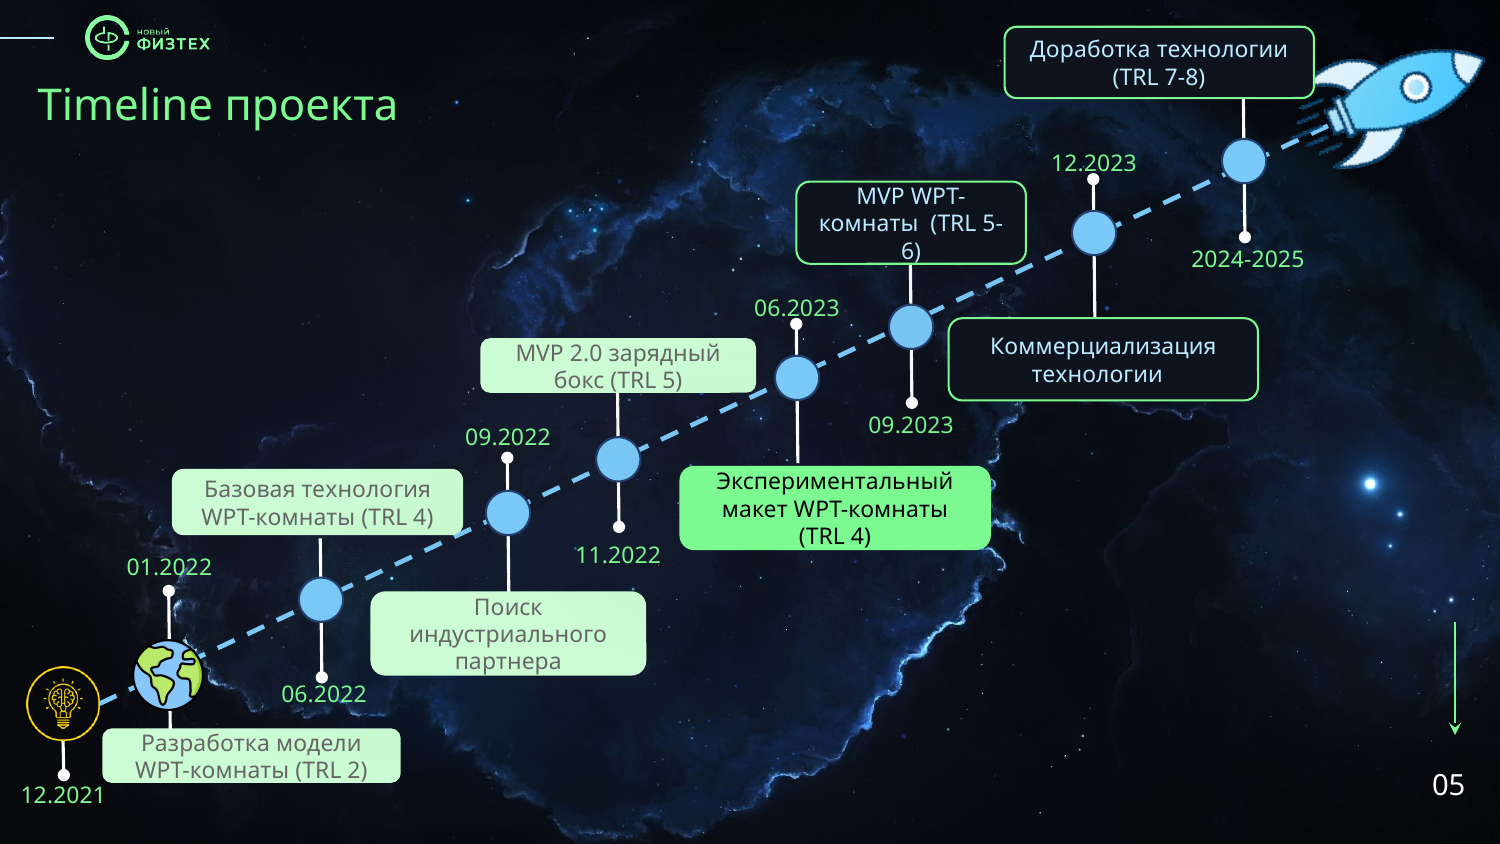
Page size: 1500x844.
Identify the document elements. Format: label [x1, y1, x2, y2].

picture [0, 0, 1500, 844]
text_box [99, 67, 1451, 705]
text_box [1412, 621, 1486, 808]
